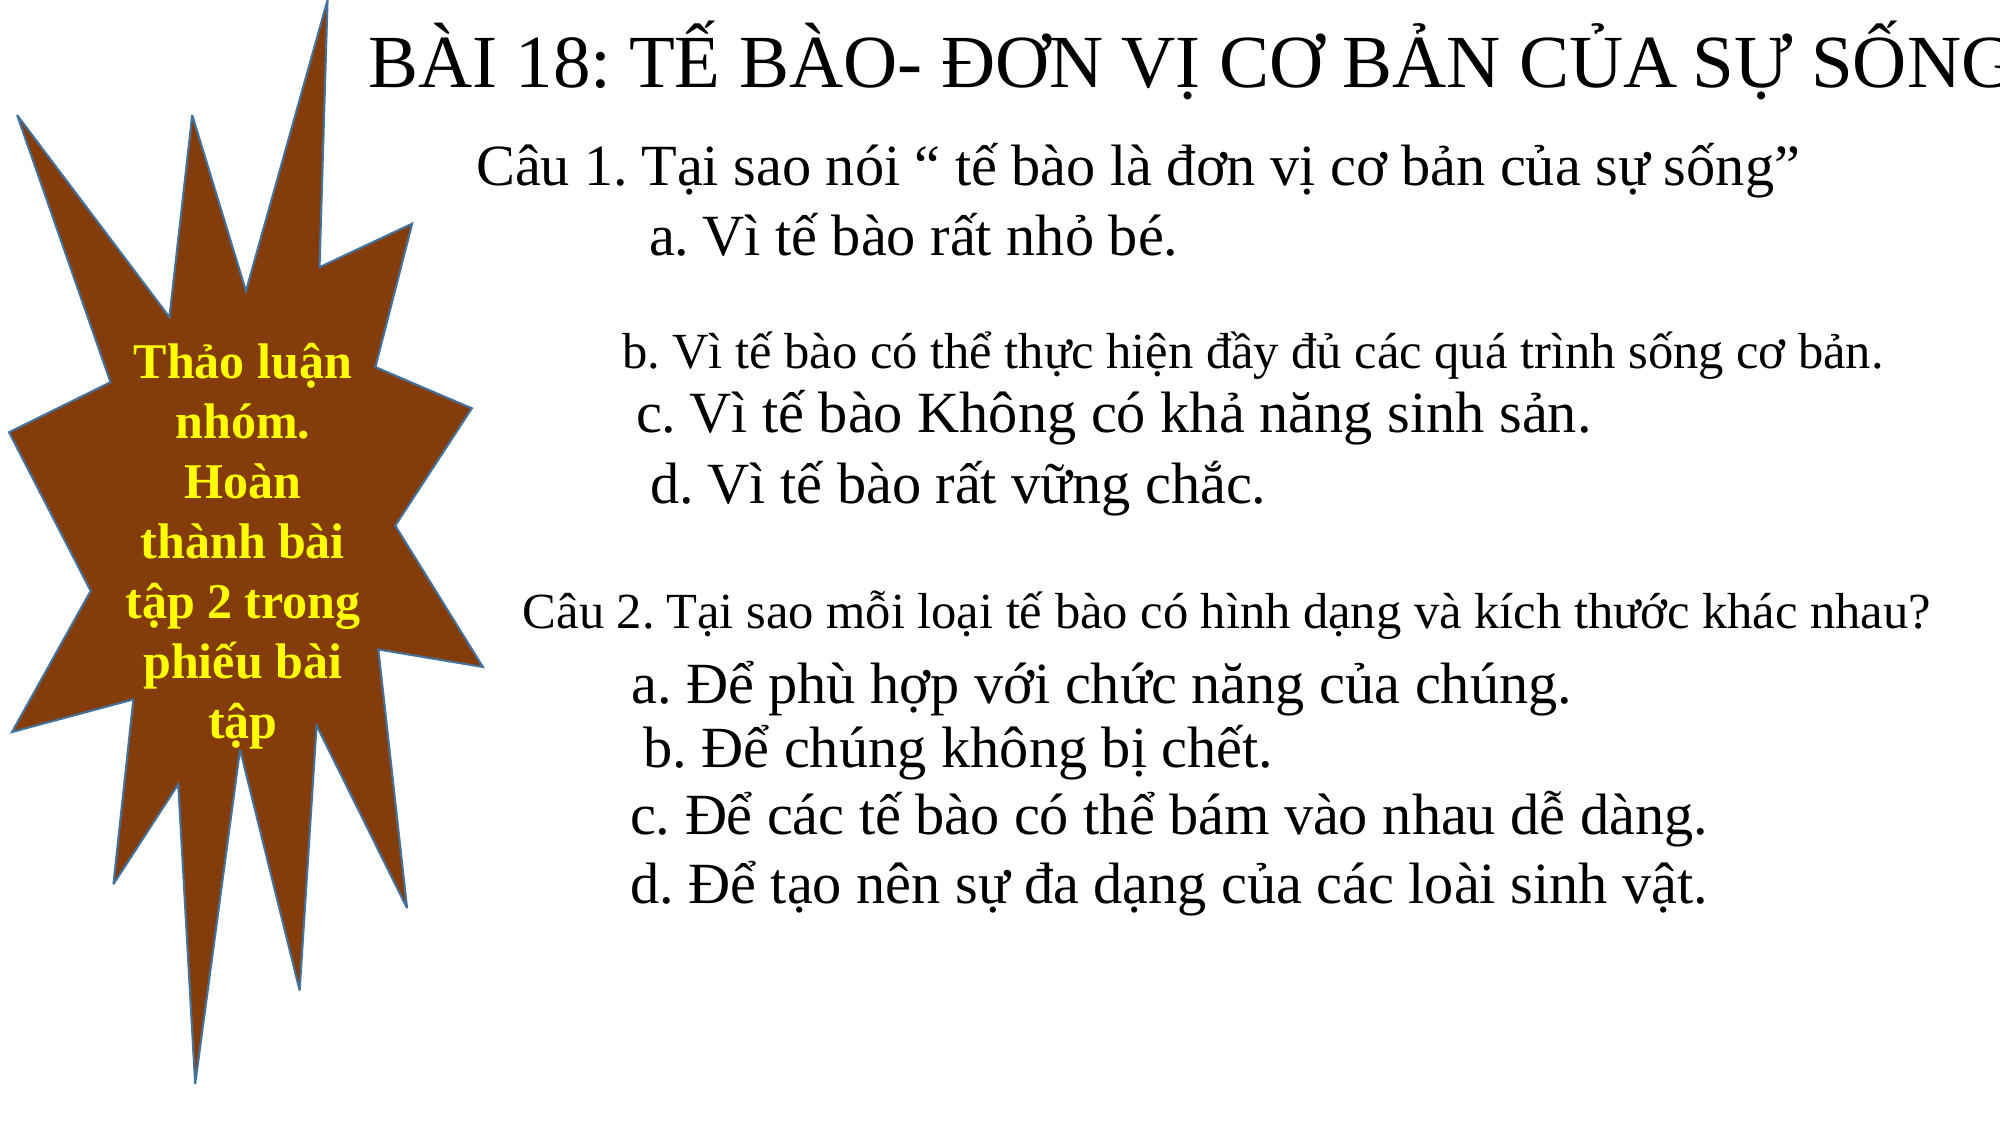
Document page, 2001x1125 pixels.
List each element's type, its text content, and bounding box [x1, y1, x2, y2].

text_box d. Để tạo nên sự đa dạng của các loài sinh vật. [606, 813, 1733, 924]
text_box BÀI 18: TẾ BÀO- ĐƠN VỊ CƠ BẢN CỦA SỰ SỐNG [326, 0, 2000, 94]
text_box d. Vì tế bào rất vững chắc. [620, 431, 1297, 524]
text_box Thảo luận nhóm. Hoàn thành bài tập 2 trong phiếu bài tập [7, 114, 485, 1085]
text_box Câu 1. Tại sao nói “ tế bào là đơn vị cơ bản của sự sống” [270, 94, 2000, 206]
text_box Câu 2. Tại sao mỗi loại tế bào có hình dạng và kích thước khác nhau? [480, 535, 1977, 647]
text_box c. Để các tế bào có thể bám vào nhau dễ dàng. [606, 743, 1733, 813]
text_box a. Vì tế bào rất nhỏ bé. [600, 164, 1228, 276]
text_box a. Để phù hợp với chức năng của chúng. [587, 612, 1617, 724]
text_box Thảo luận nhóm. Hoàn thành bài tập 2 trong phiếu bài tập [300, 0, 329, 94]
text_box c. Vì tế bào Không có khả năng sinh sản. [600, 360, 1628, 453]
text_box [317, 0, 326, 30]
text_box b. Để chúng không bị chết. [587, 676, 1330, 788]
text_box b. Vì tế bào có thể thực hiện đầy đủ các quá trình sống cơ bản. [606, 275, 1903, 387]
